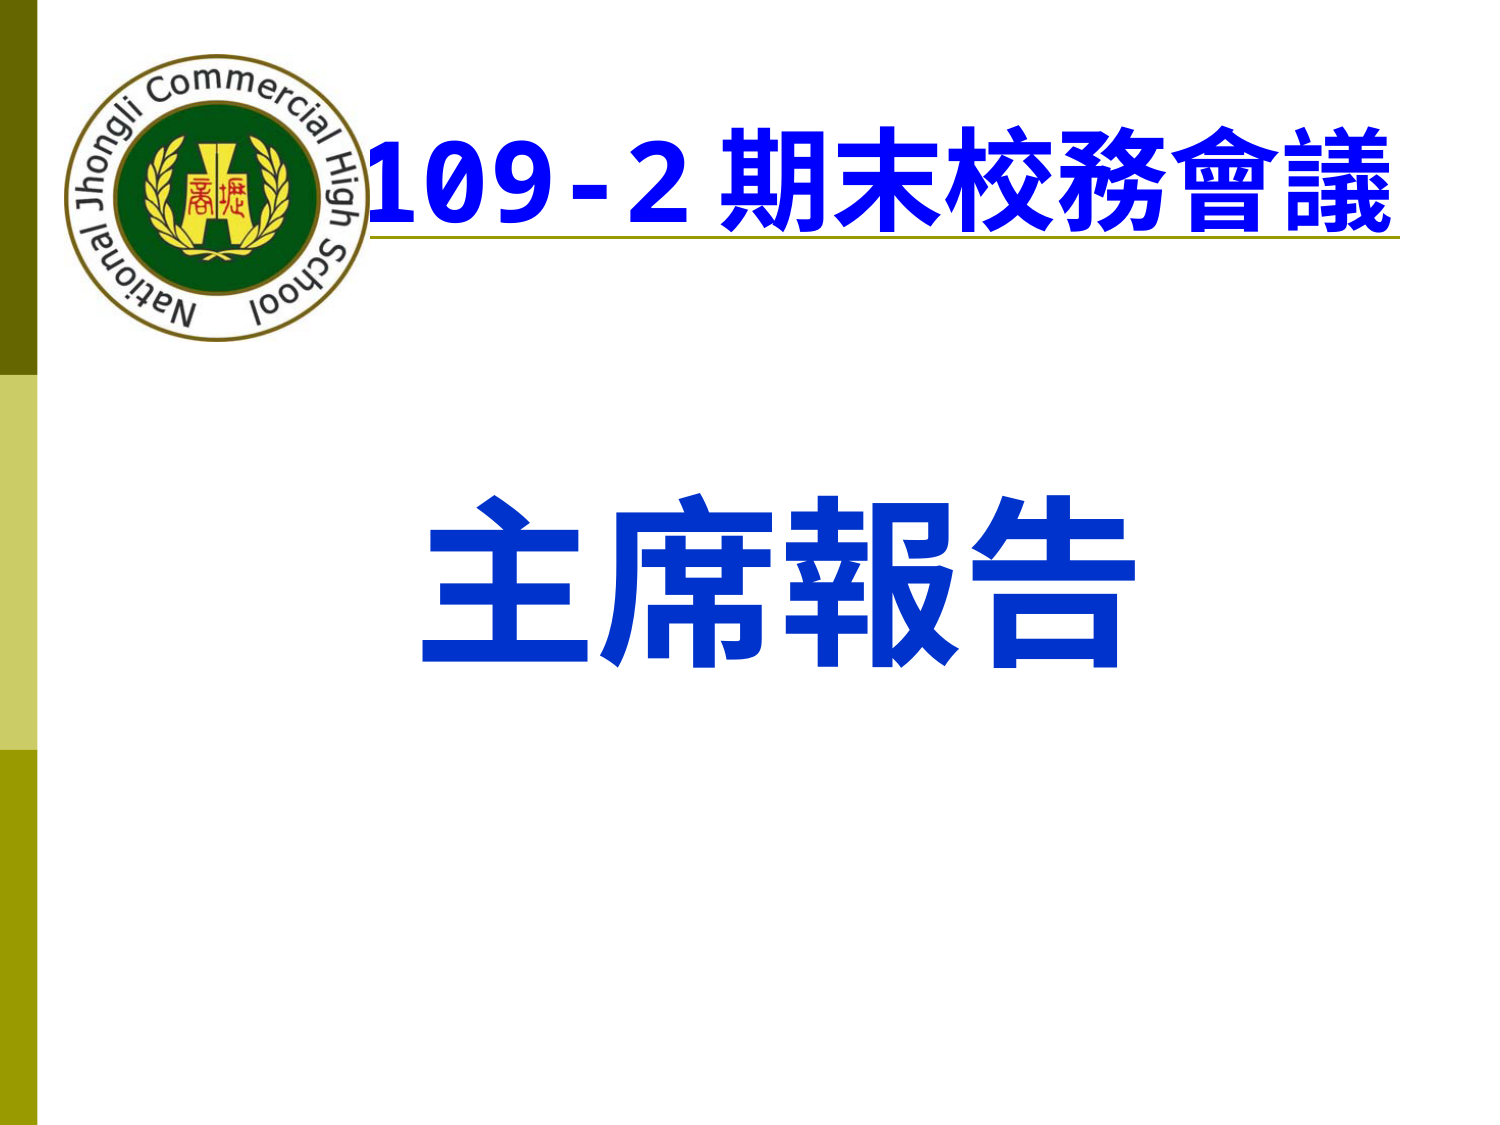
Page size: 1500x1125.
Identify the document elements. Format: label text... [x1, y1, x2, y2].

title 109-2期末校務會議 [376, 113, 1436, 242]
subtitle 主席報告 [135, 503, 1424, 791]
picture [64, 54, 371, 342]
